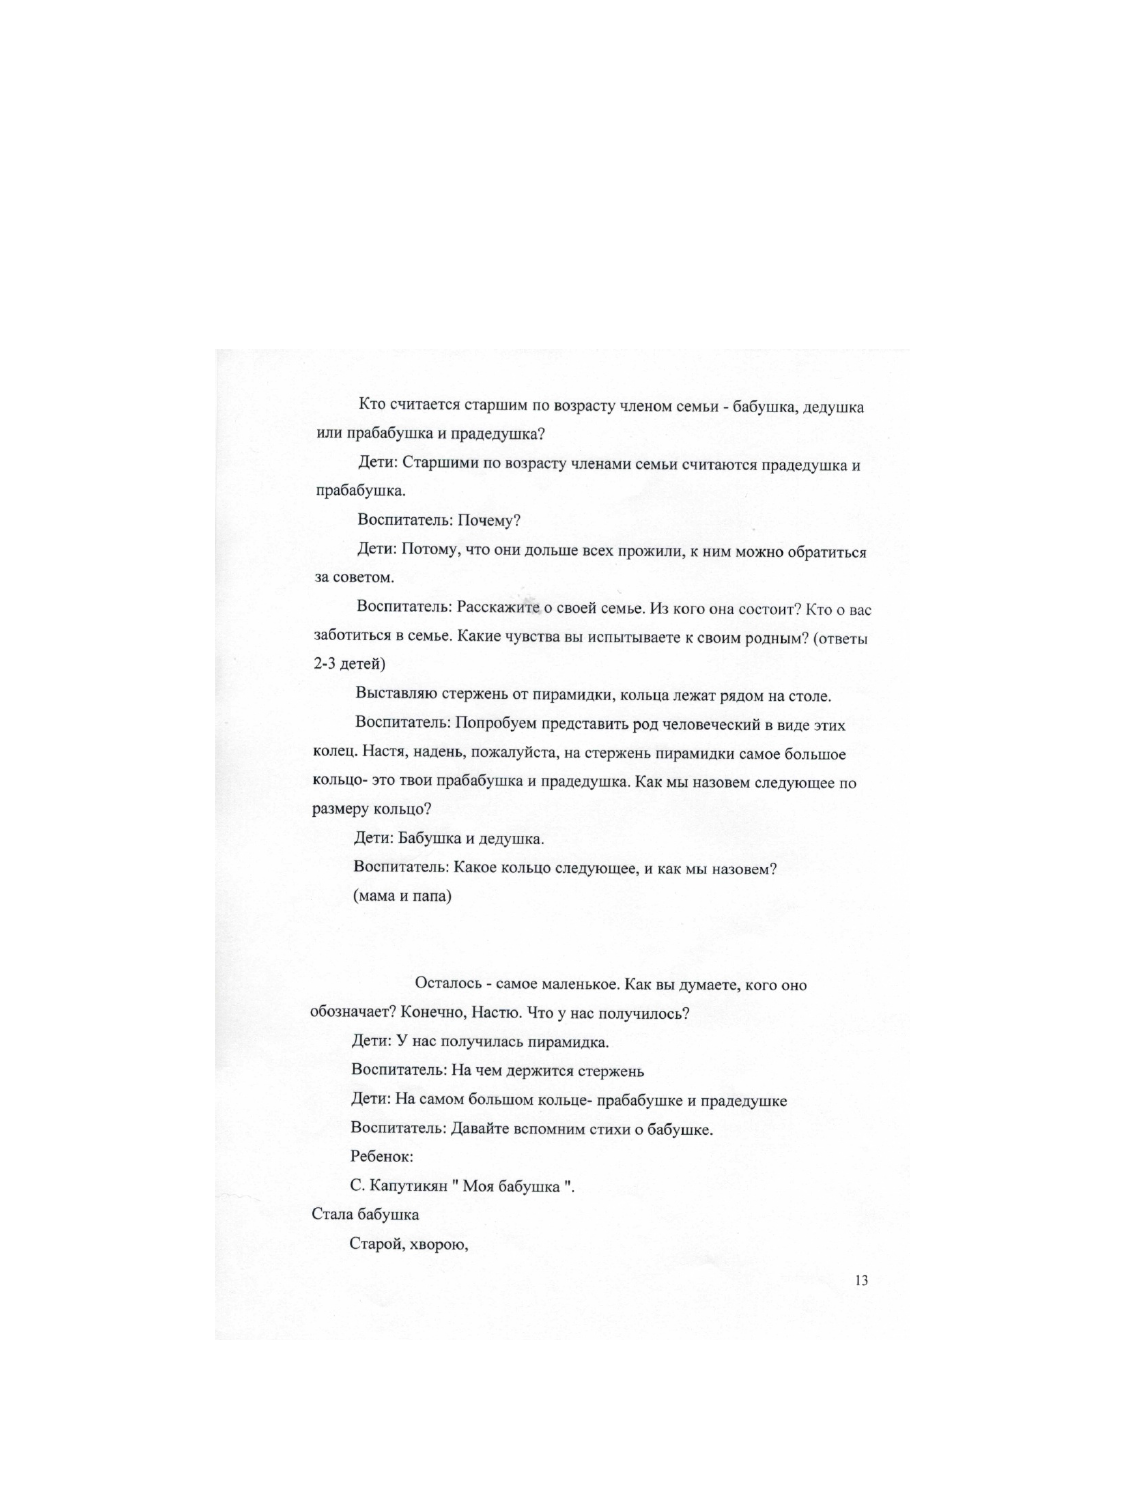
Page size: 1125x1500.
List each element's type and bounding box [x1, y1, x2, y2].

list [215, 349, 910, 1341]
